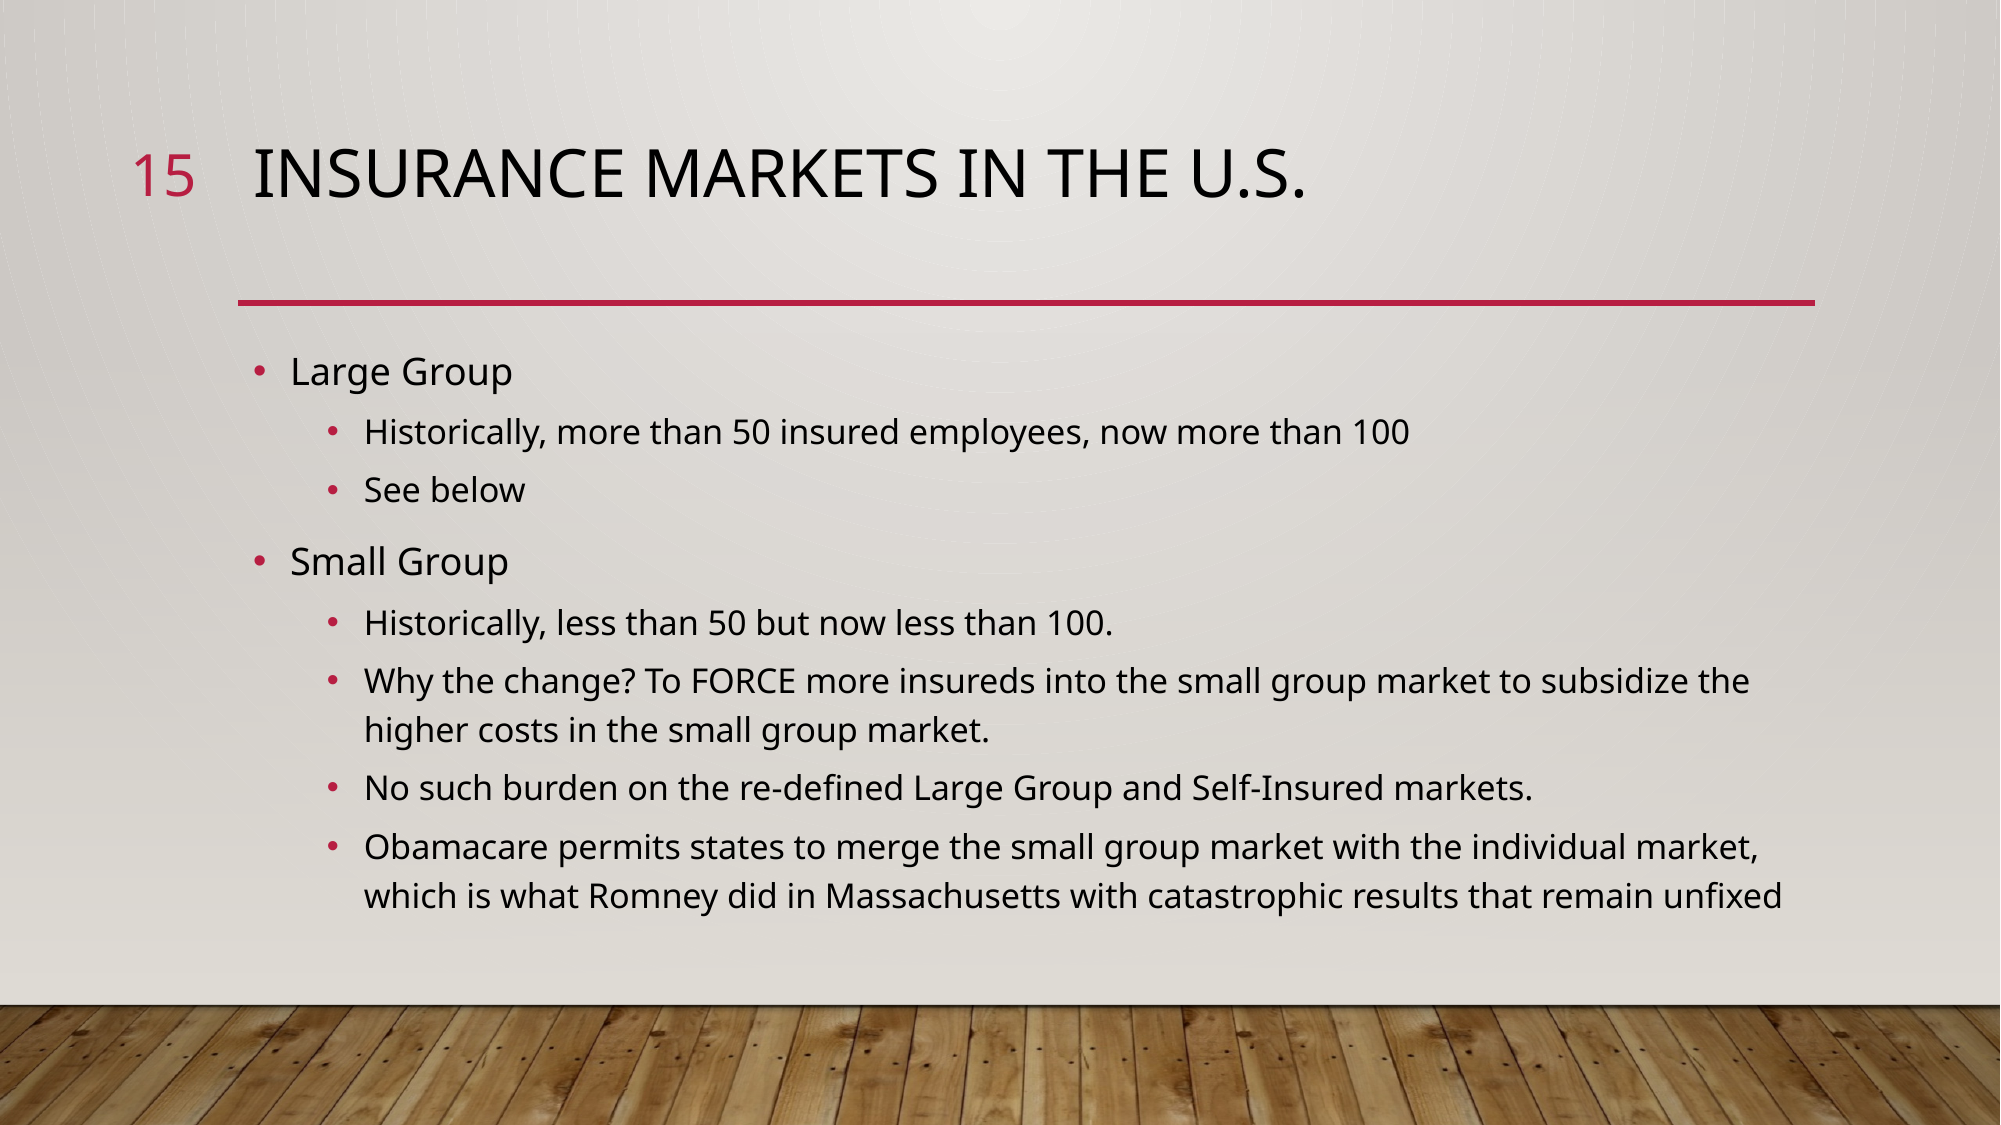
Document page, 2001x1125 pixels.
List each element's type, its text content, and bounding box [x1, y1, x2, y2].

picture [0, 1005, 2000, 1125]
title Insurance Markets in the U.S. [238, 131, 1814, 305]
slide_number 15 [78, 131, 212, 214]
list Large Group Historically, more than 50 insured employees, now more than 100 See below Small Group Historically, less than 50 but now less than 100. Why the change? To FORCE more insureds into the small group market to subsidize the higher costs in the small group market. No such burden on the re-defined Large Group and Self-Insured markets. Obamacare permits states to merge the small group market with the individual market, which is what Romney did in Massachusetts with catastrophic results that remain unfixed [238, 330, 1814, 924]
